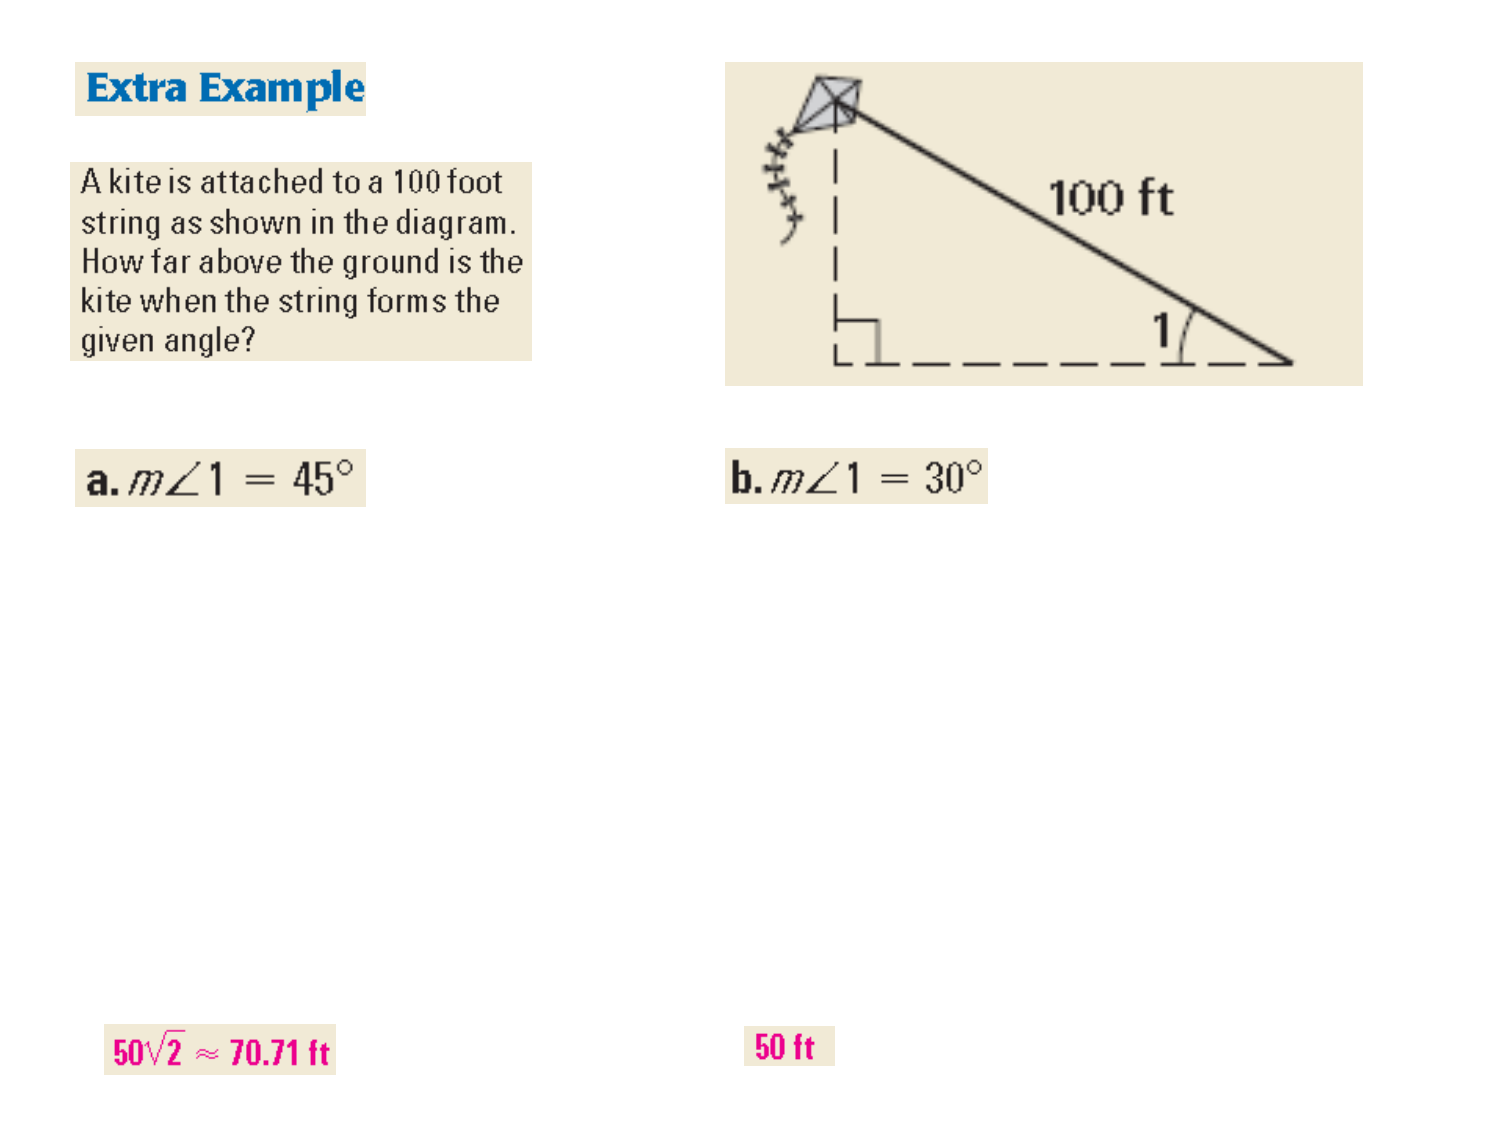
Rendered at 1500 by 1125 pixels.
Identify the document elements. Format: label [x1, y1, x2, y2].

picture [74, 62, 366, 116]
picture [104, 1024, 337, 1076]
picture [724, 62, 1363, 387]
picture [744, 1026, 836, 1066]
picture [70, 162, 532, 362]
picture [724, 448, 988, 504]
picture [74, 449, 366, 507]
